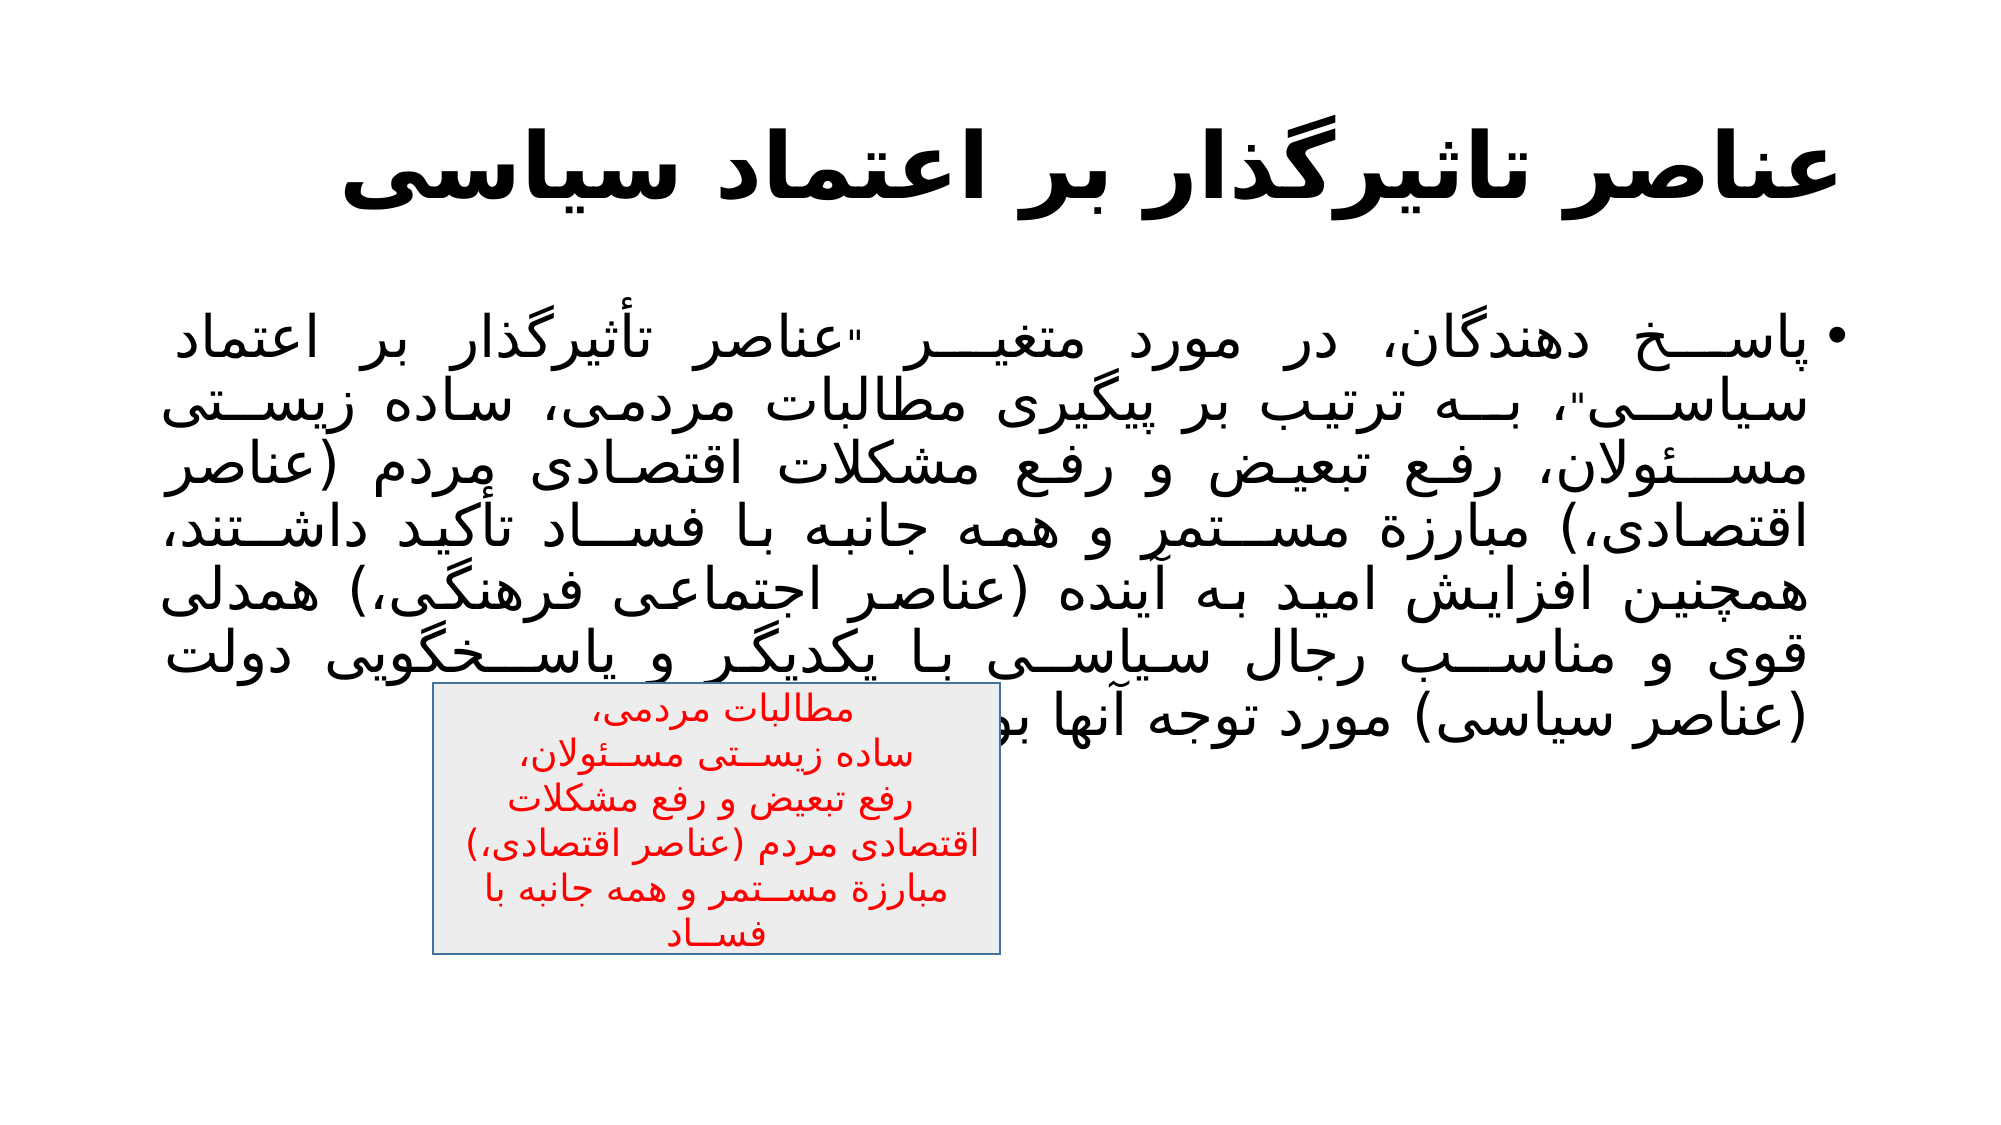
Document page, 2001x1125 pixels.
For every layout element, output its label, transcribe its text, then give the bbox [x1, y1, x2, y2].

title عناصر تاثیرگذار بر اعتماد سیاسی [137, 59, 1863, 278]
list پاســخ دهندگان، در مورد متغیــر "عناصر تأثیرگذار بر اعتماد سیاســی"، بــه ترتیب بر پیگیری مطالبات مردمی، ساده زیســتی مســئولان، رفع تبعیض و رفع مشكلات اقتصادی مردم (عناصر اقتصادی،) مبارزة مســتمر و همه جانبه با فســاد تأکید داشــتند، همچنین افزایش امید به آینده (عناصر اجتماعی فرهنگی،) همدلی قوی و مناســب رجال سیاســی با یکدیگر و پاســخگویی دولت (عناصر سیاسی) مورد توجه آنها بوده است [137, 299, 1863, 1014]
text_box مطالبات مردمی، ساده زیســتی مســئولان، رفع تبعیض و رفع مشكلات اقتصادی مردم (عناصر اقتصادی،) مبارزة مســتمر و همه جانبه با فســاد [432, 682, 1001, 955]
